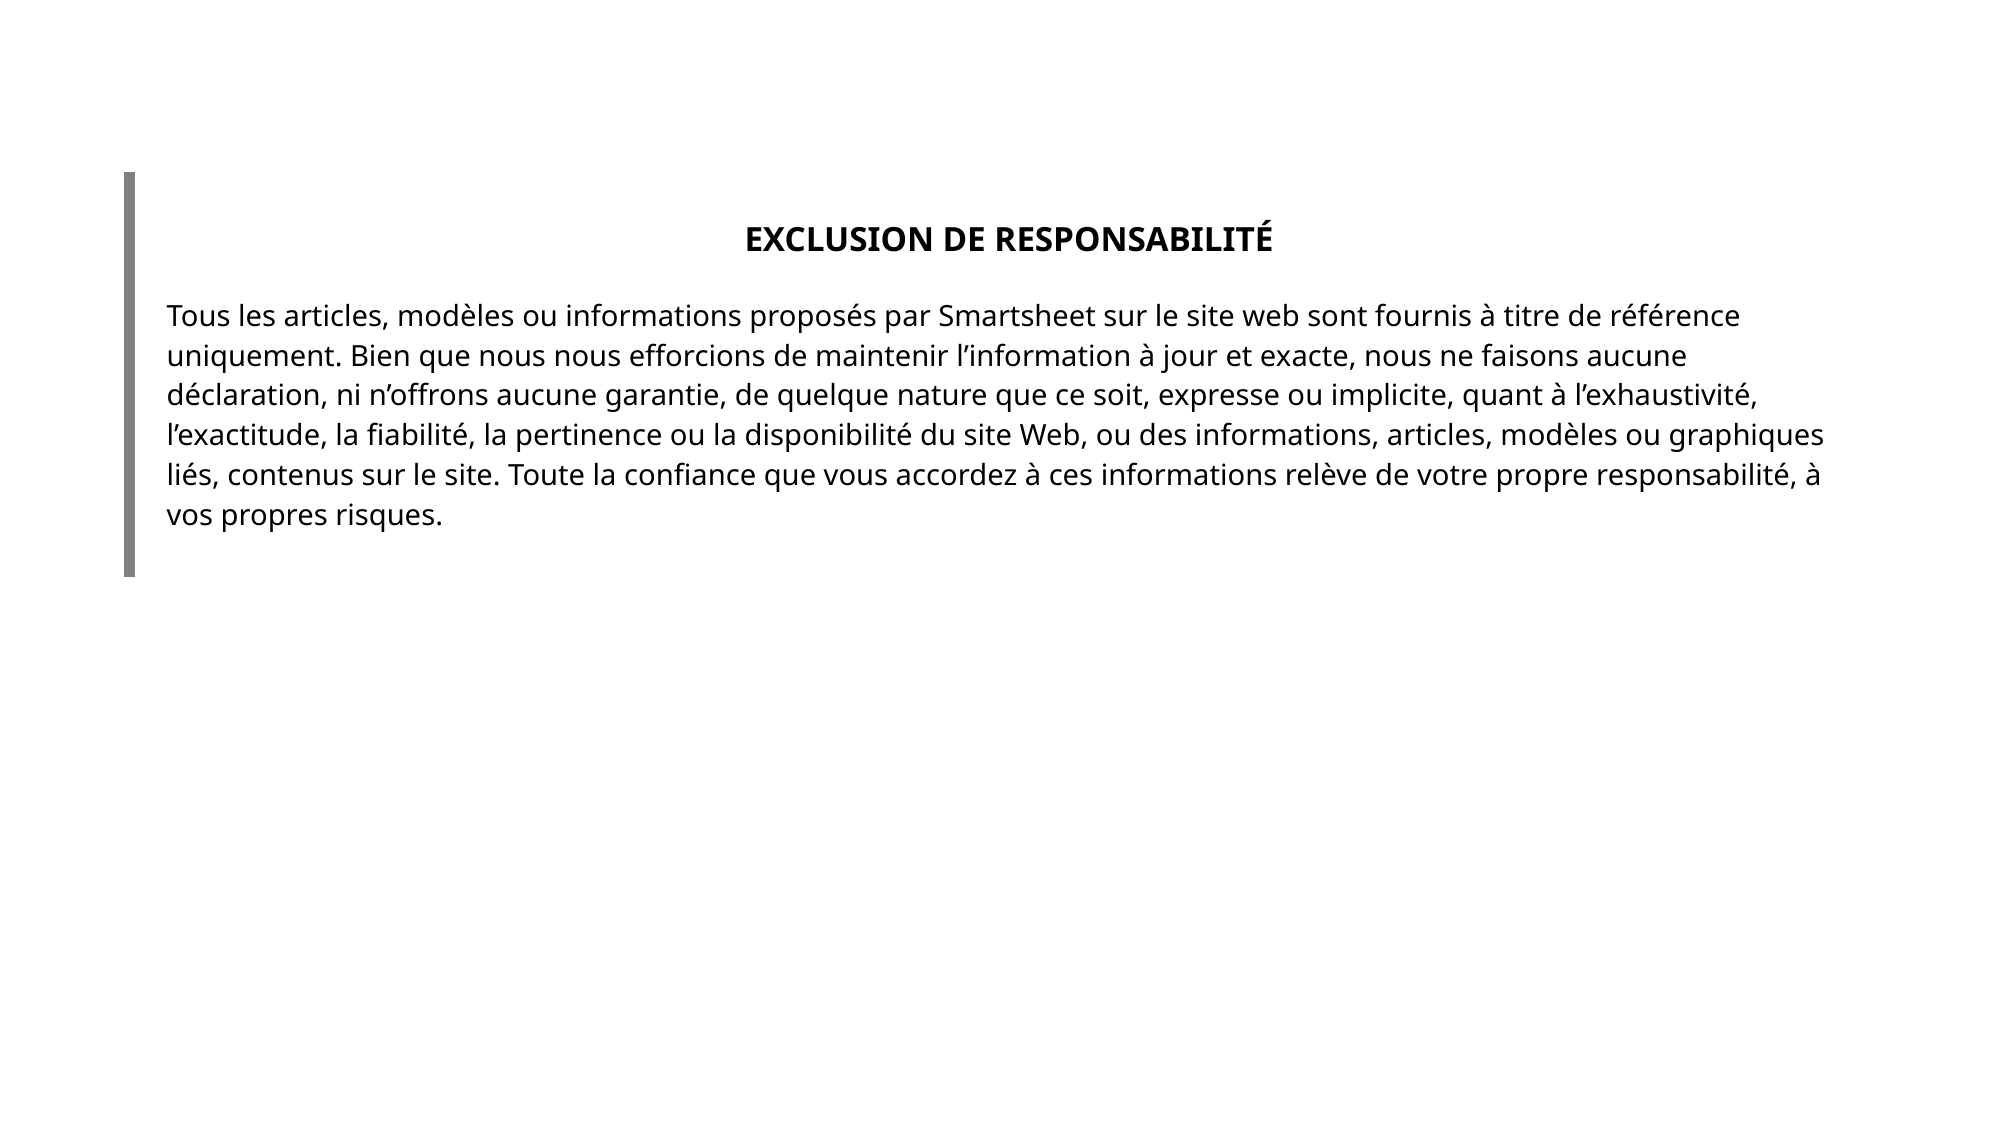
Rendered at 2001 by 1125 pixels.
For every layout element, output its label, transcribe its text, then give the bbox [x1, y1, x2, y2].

table_header EXCLUSION DE RESPONSABILITÉ Tous les articles, modèles ou informations proposés par Smartsheet sur le site web sont fournis à titre de référence uniquement. Bien que nous nous efforcions de maintenir l’information à jour et exacte, nous ne faisons aucune déclaration, ni n’offrons aucune garantie, de quelque nature que ce soit, expresse ou implicite, quant à l’exhaustivité, l’exactitude, la fiabilité, la pertinence ou la disponibilité du site Web, ou des informations, articles, modèles ou graphiques liés, contenus sur le site. Toute la confiance que vous accordez à ces informations relève de votre propre responsabilité, à vos propres risques. [135, 172, 1864, 577]
